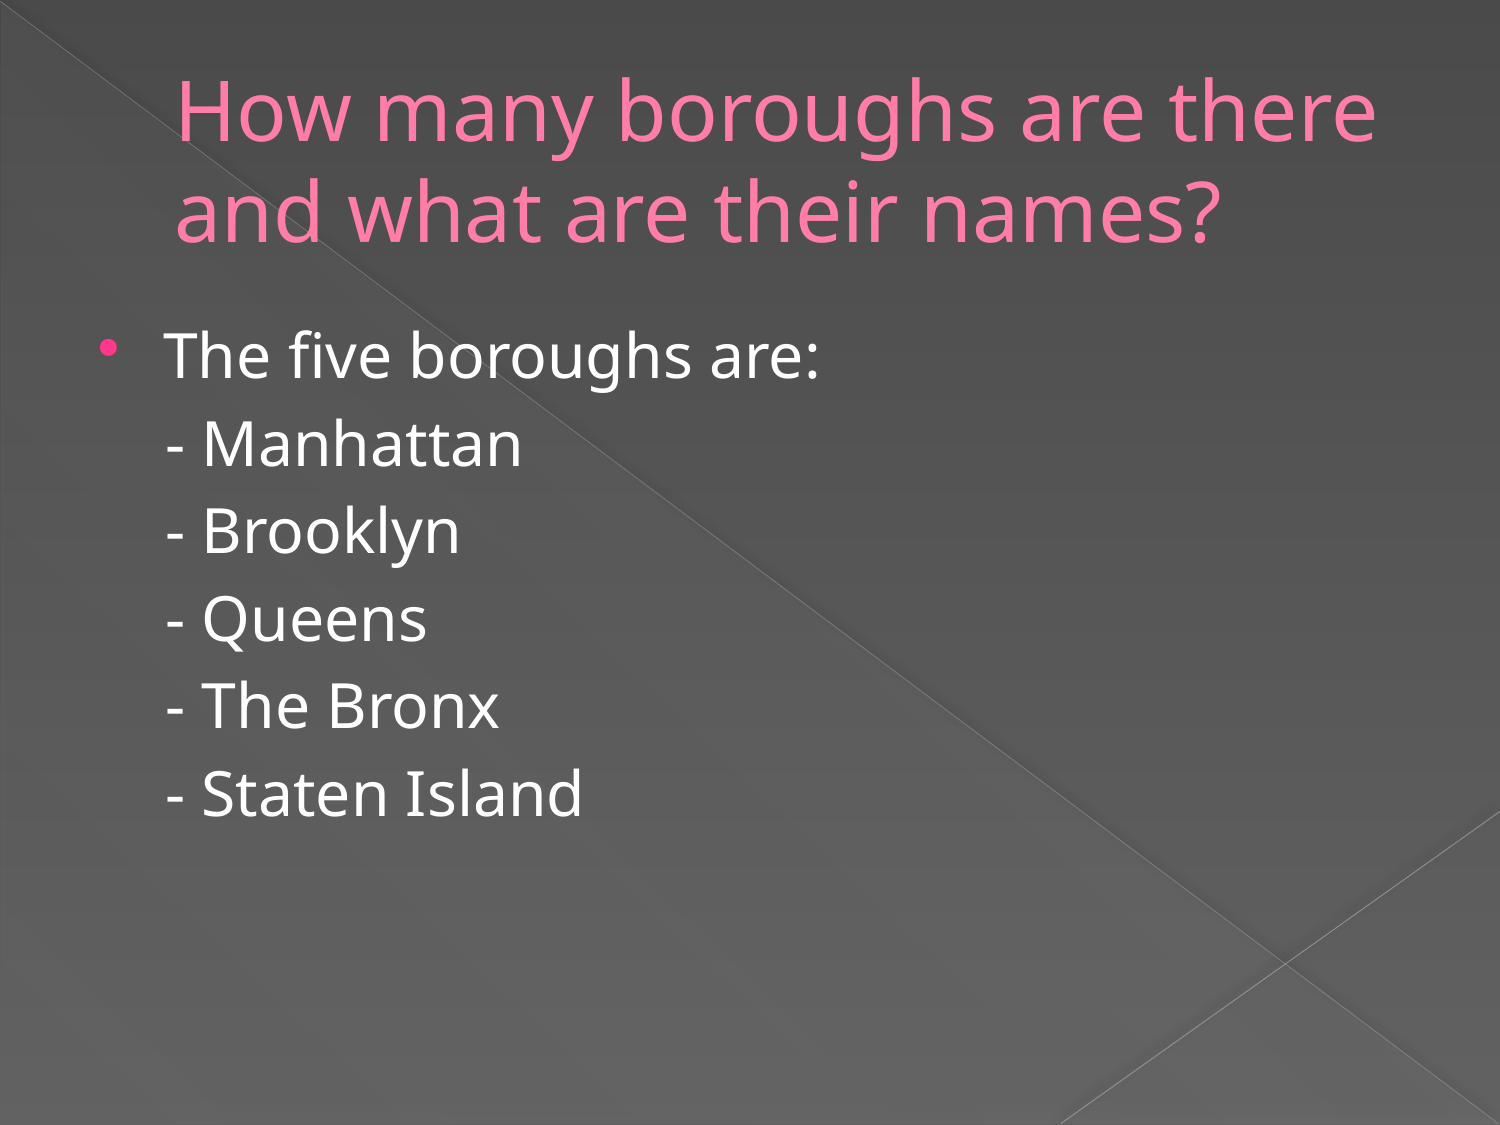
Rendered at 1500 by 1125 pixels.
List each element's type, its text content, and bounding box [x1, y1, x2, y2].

list The five boroughs are: - Manhattan - Brooklyn - Queens - The Bronx - Staten Island [75, 308, 1425, 1059]
title How many boroughs are there and what are their names? [75, 43, 1425, 274]
